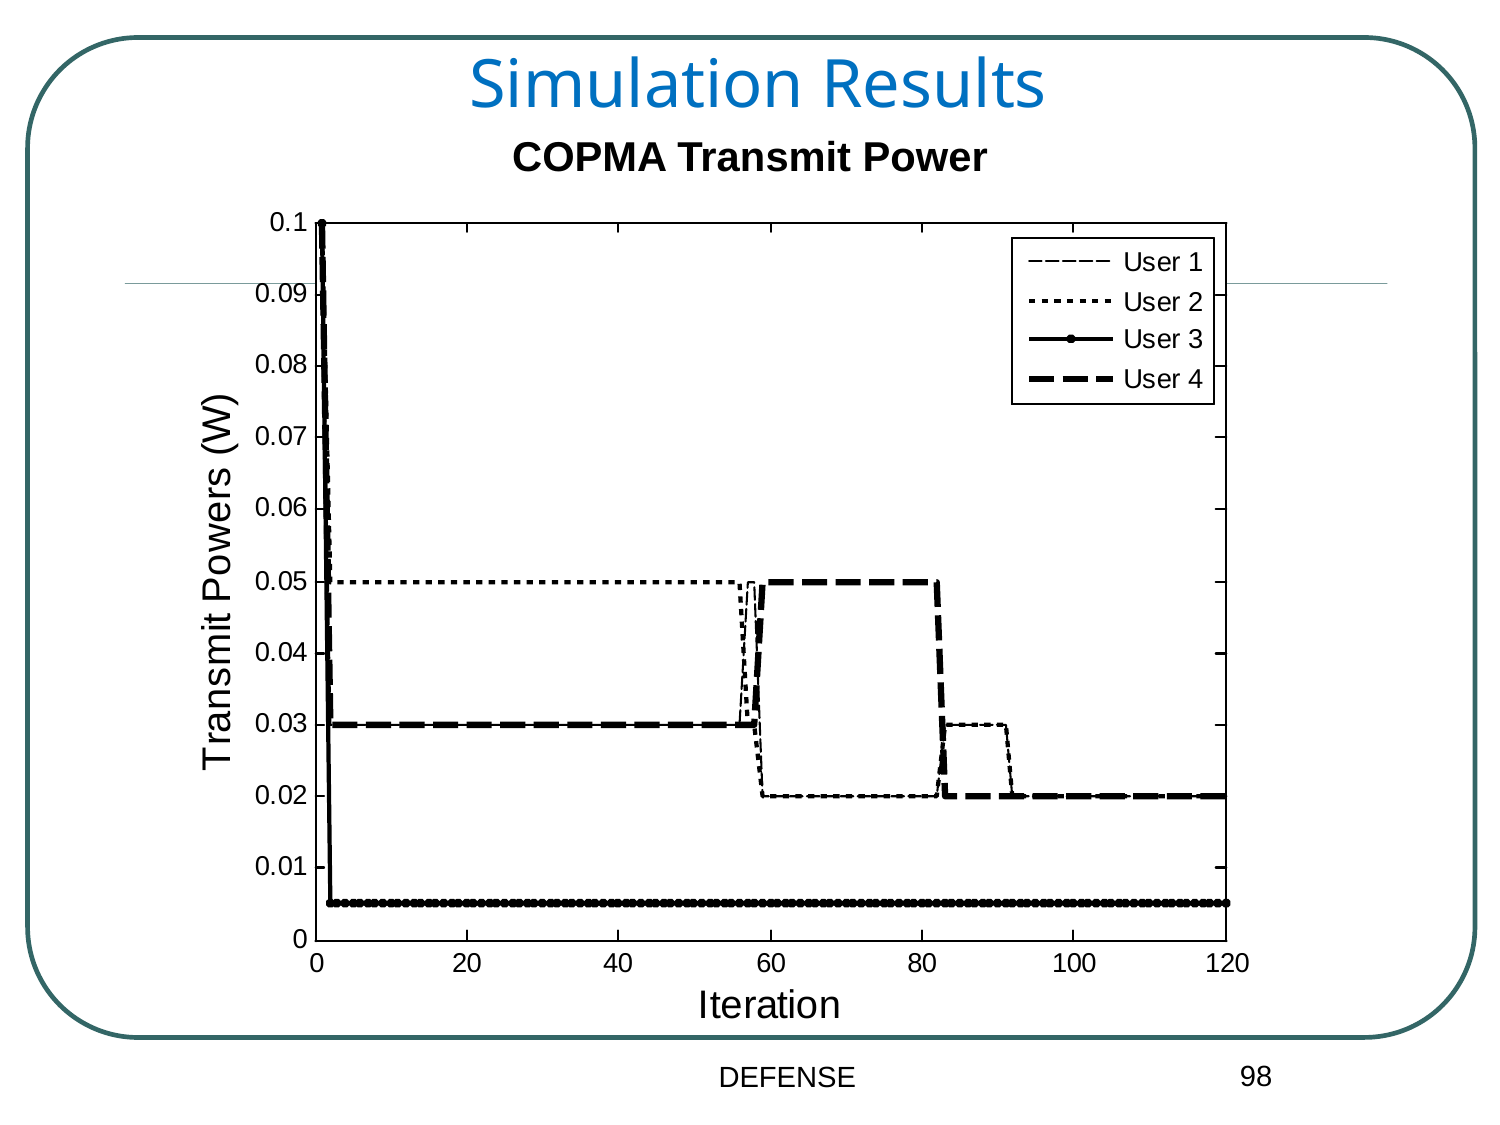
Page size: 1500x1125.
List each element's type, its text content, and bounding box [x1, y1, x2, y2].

footer DEFENSE [549, 1050, 1026, 1125]
text_box Simulation Results [74, 0, 1425, 163]
picture [162, 155, 1338, 1038]
slide_number 98 [1124, 1049, 1388, 1125]
text_box COPMA Transmit Power [237, 121, 1263, 154]
